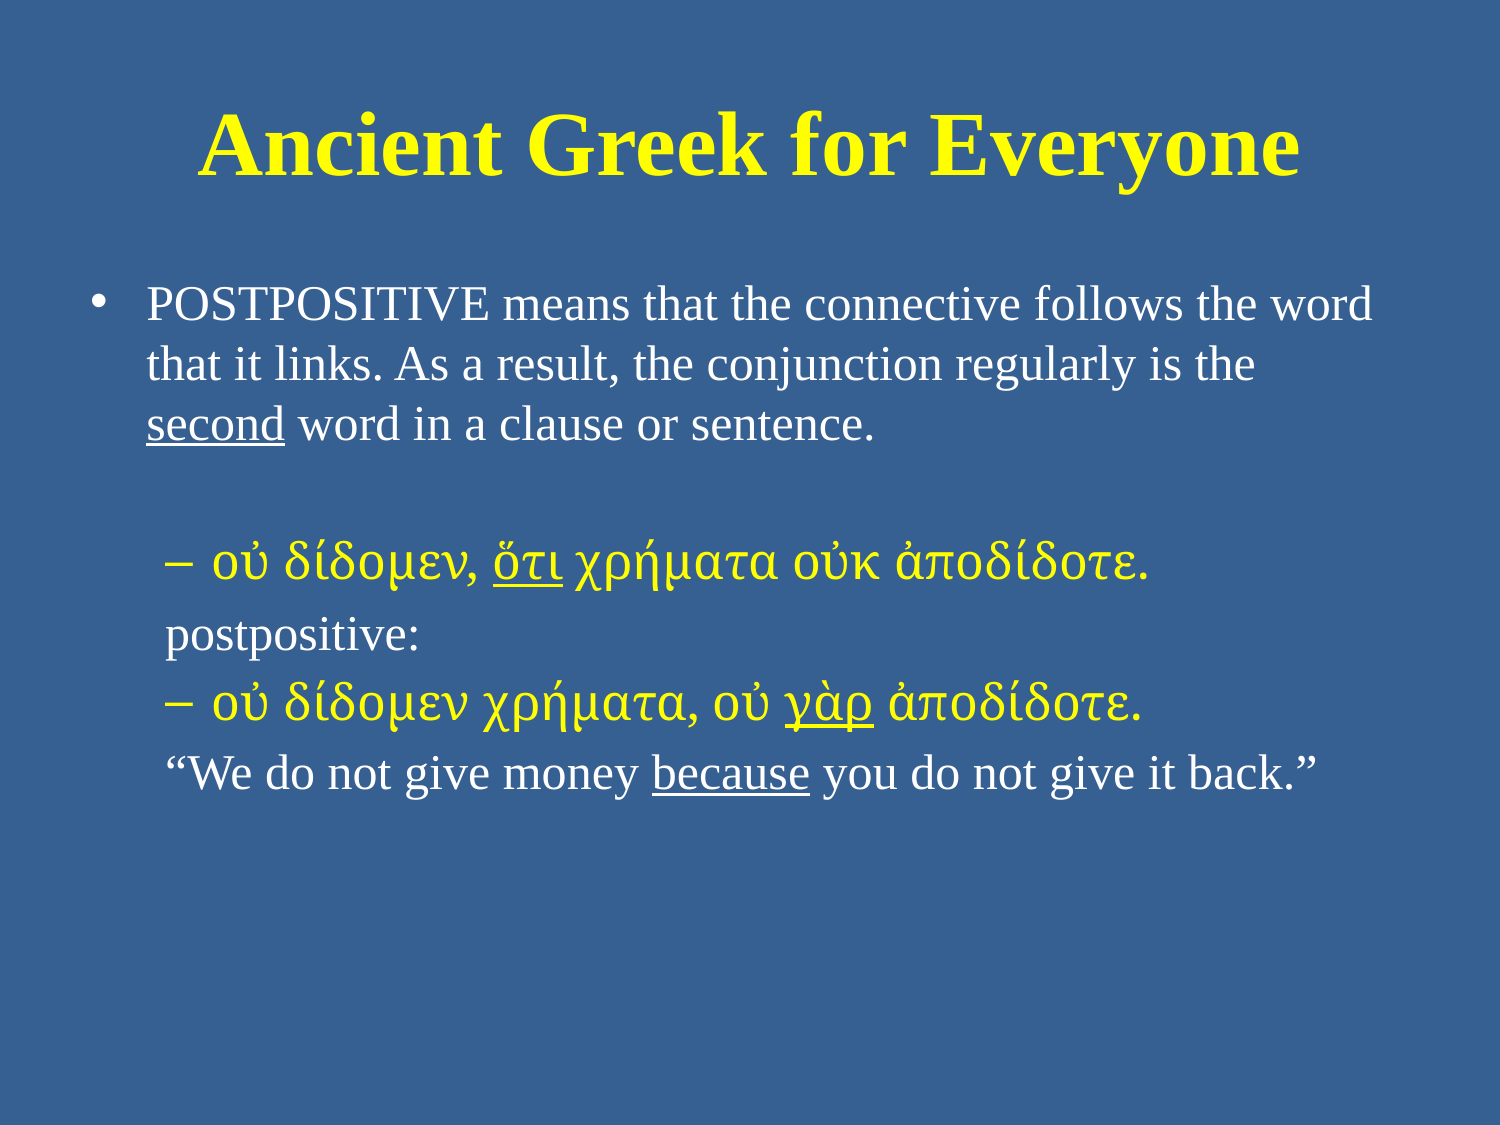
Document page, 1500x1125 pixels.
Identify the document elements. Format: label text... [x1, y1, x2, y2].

title Ancient Greek for Everyone [75, 45, 1425, 233]
list POSTPOSITIVE means that the connective follows the word that it links. As a result, the conjunction regularly is the second word in a clause or sentence. οὐ δίδομεν, ὅτι χρήματα οὐκ ἀποδίδοτε. postpositive: οὐ δίδομεν χρήματα, οὐ γὰρ ἀποδίδοτε. “We do not give money because you do not give it back.” [75, 262, 1400, 1063]
